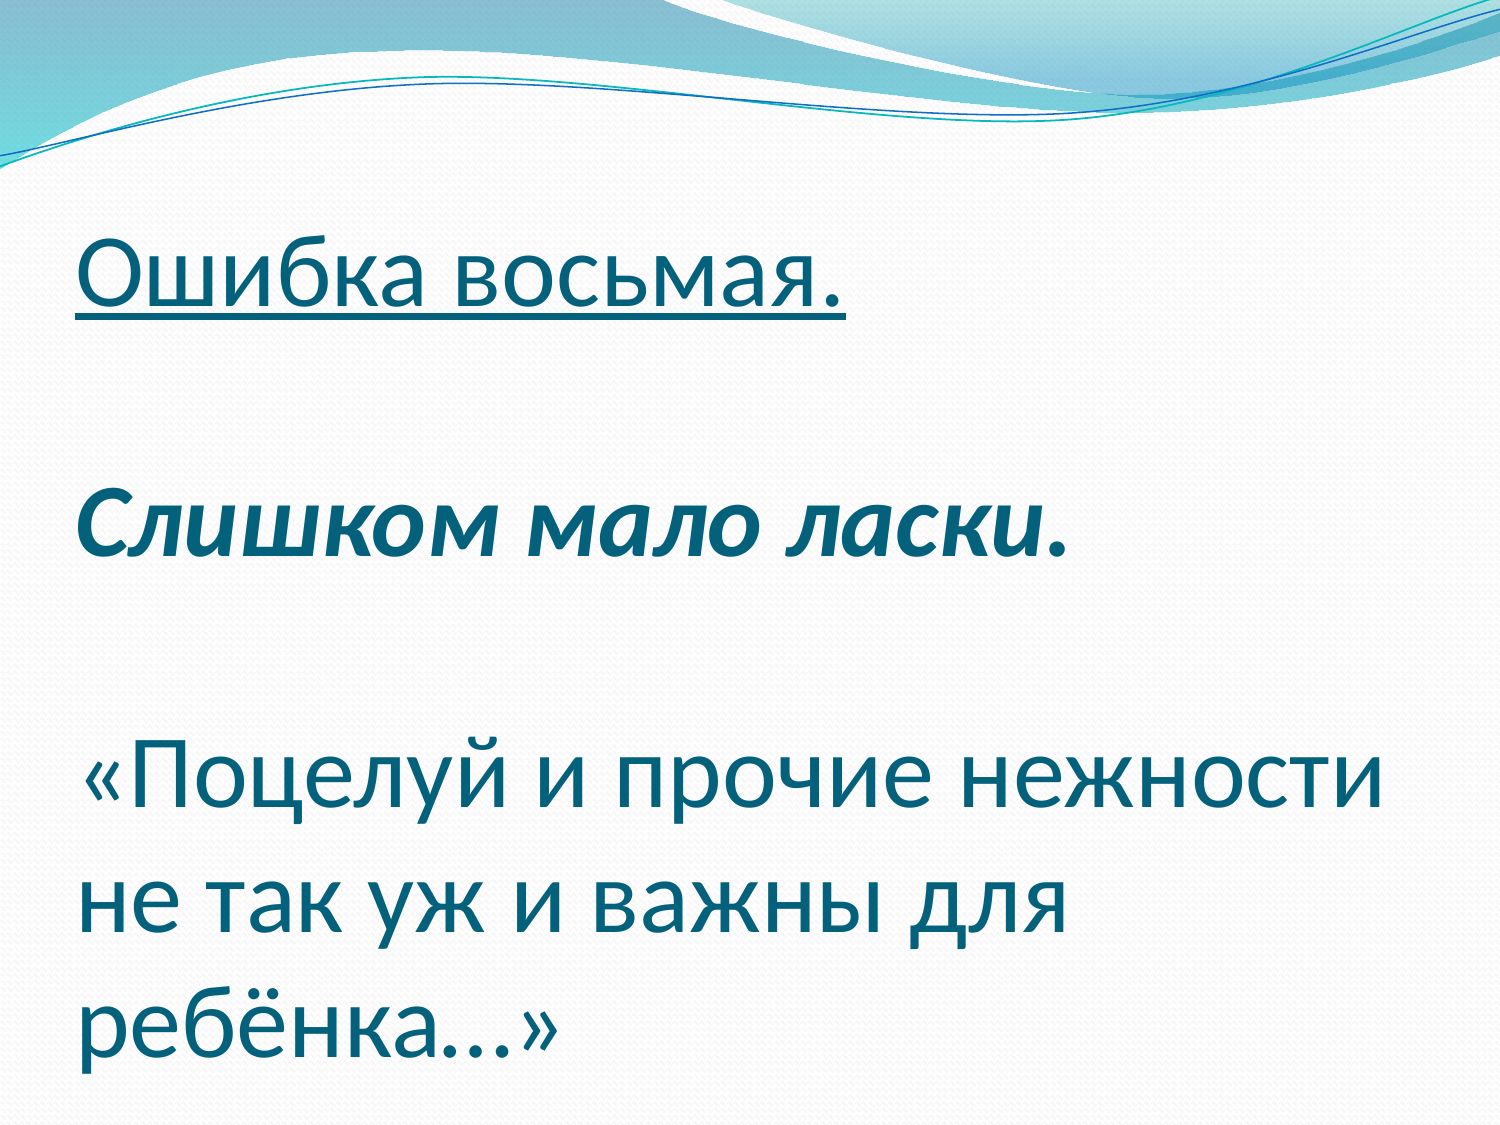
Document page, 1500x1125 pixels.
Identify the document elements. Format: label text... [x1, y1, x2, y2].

title Ошибка восьмая. Слишком мало ласки. «Поцелуй и прочие нежности не так уж и важны для ребёнка…» [75, 45, 1425, 1079]
